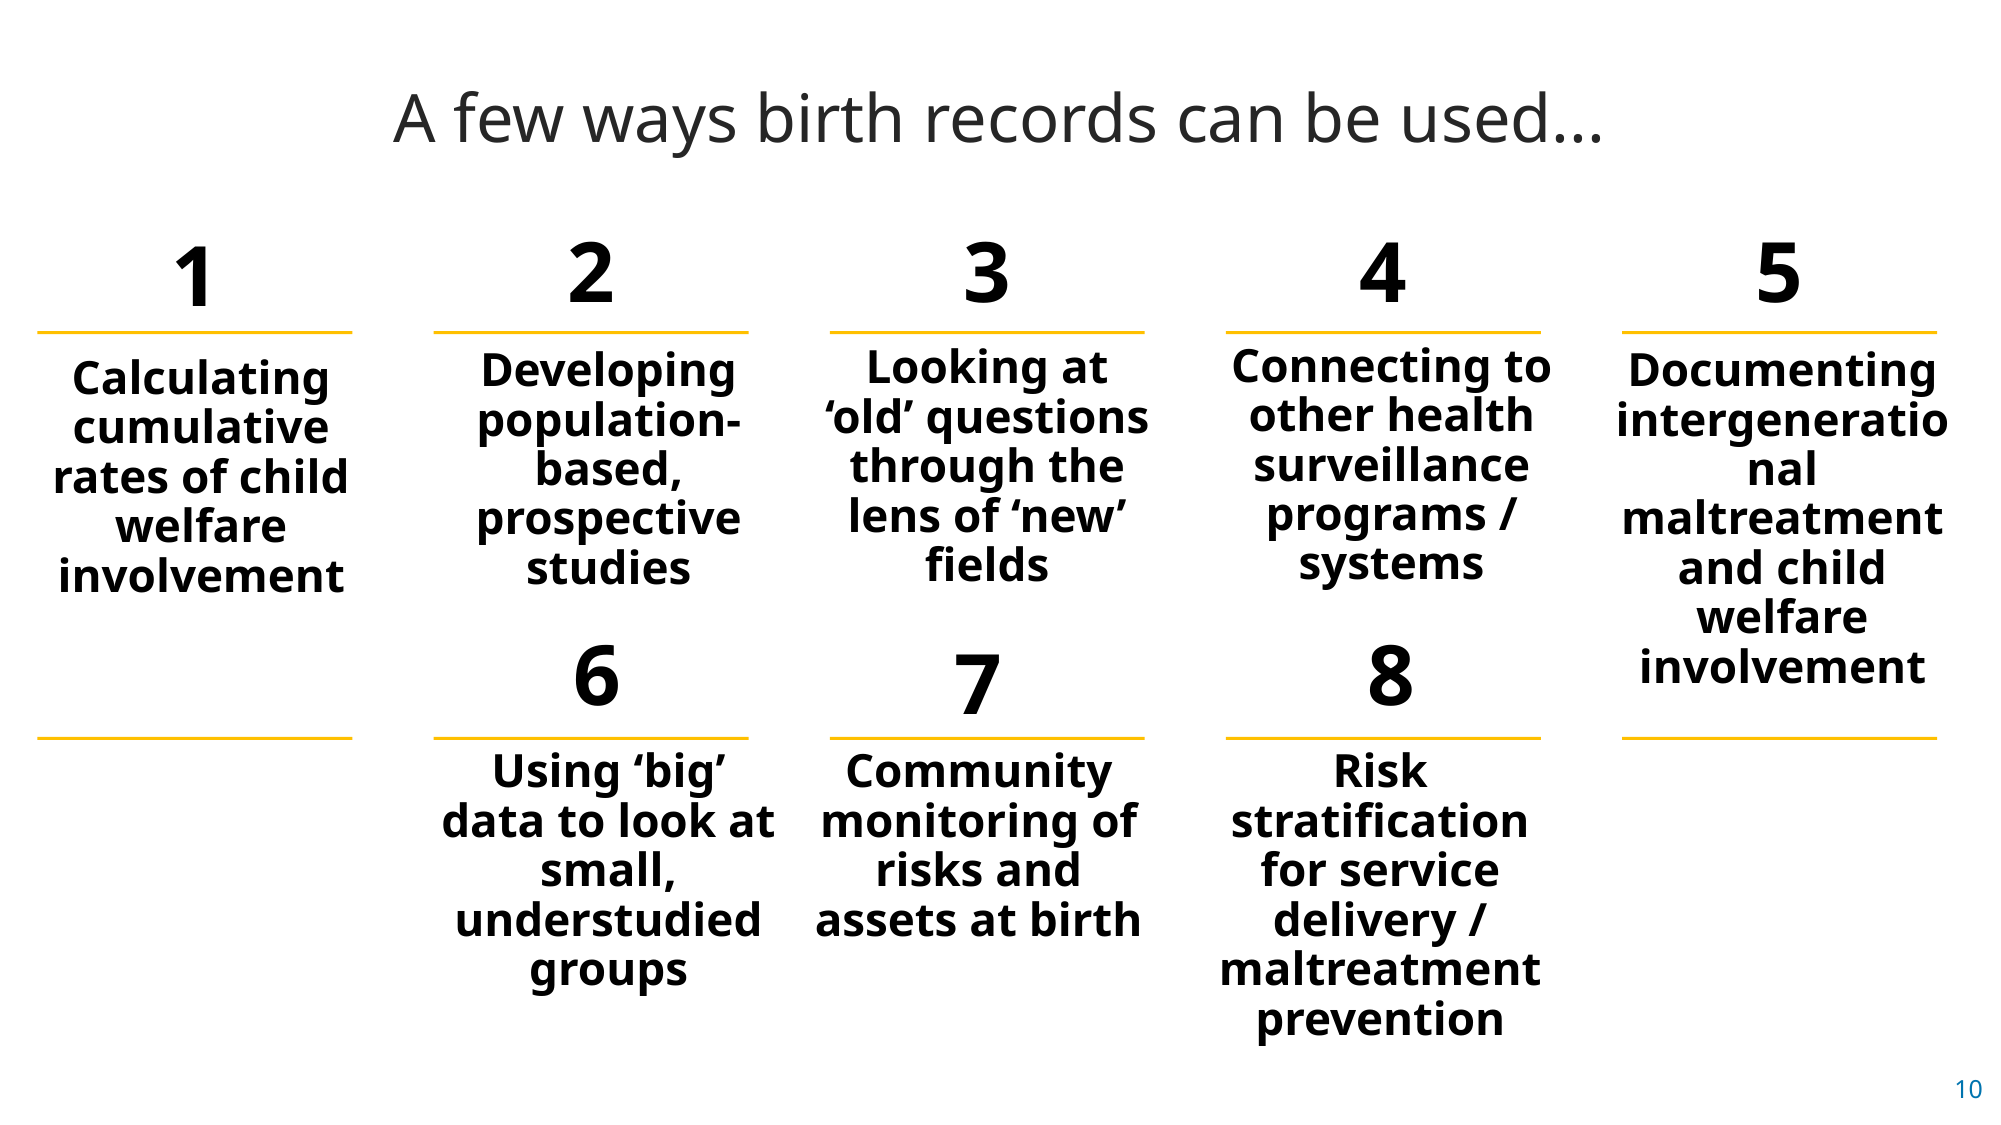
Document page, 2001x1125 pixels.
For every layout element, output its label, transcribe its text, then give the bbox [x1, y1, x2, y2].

list Community monitoring of risks and assets at birth [783, 740, 1174, 956]
list Developing population-based, prospective studies [413, 339, 804, 605]
list 6 [402, 625, 793, 732]
list Documenting intergenerational maltreatment and child welfare involvement [1584, 339, 1981, 605]
list A few ways birth records can be used... [0, 77, 2000, 165]
list 8 [1196, 626, 1587, 733]
list Using ‘big’ data to look at small, understudied groups [413, 740, 783, 956]
list Calculating cumulative rates of child welfare involvement [6, 347, 397, 563]
list 5 [1584, 223, 1975, 330]
list Connecting to other health surveillance programs / systems [1182, 335, 1602, 601]
list 1 [0, 227, 390, 334]
list 4 [1188, 223, 1579, 330]
slide_number 10 [1927, 1060, 1998, 1121]
list Looking at ‘old’ questions through the lens of ‘new’ fields [792, 337, 1182, 553]
list 2 [396, 223, 787, 330]
list 3 [792, 223, 1183, 330]
list 7 [783, 634, 1174, 740]
list Risk stratification for service delivery / maltreatment prevention [1182, 740, 1579, 1006]
